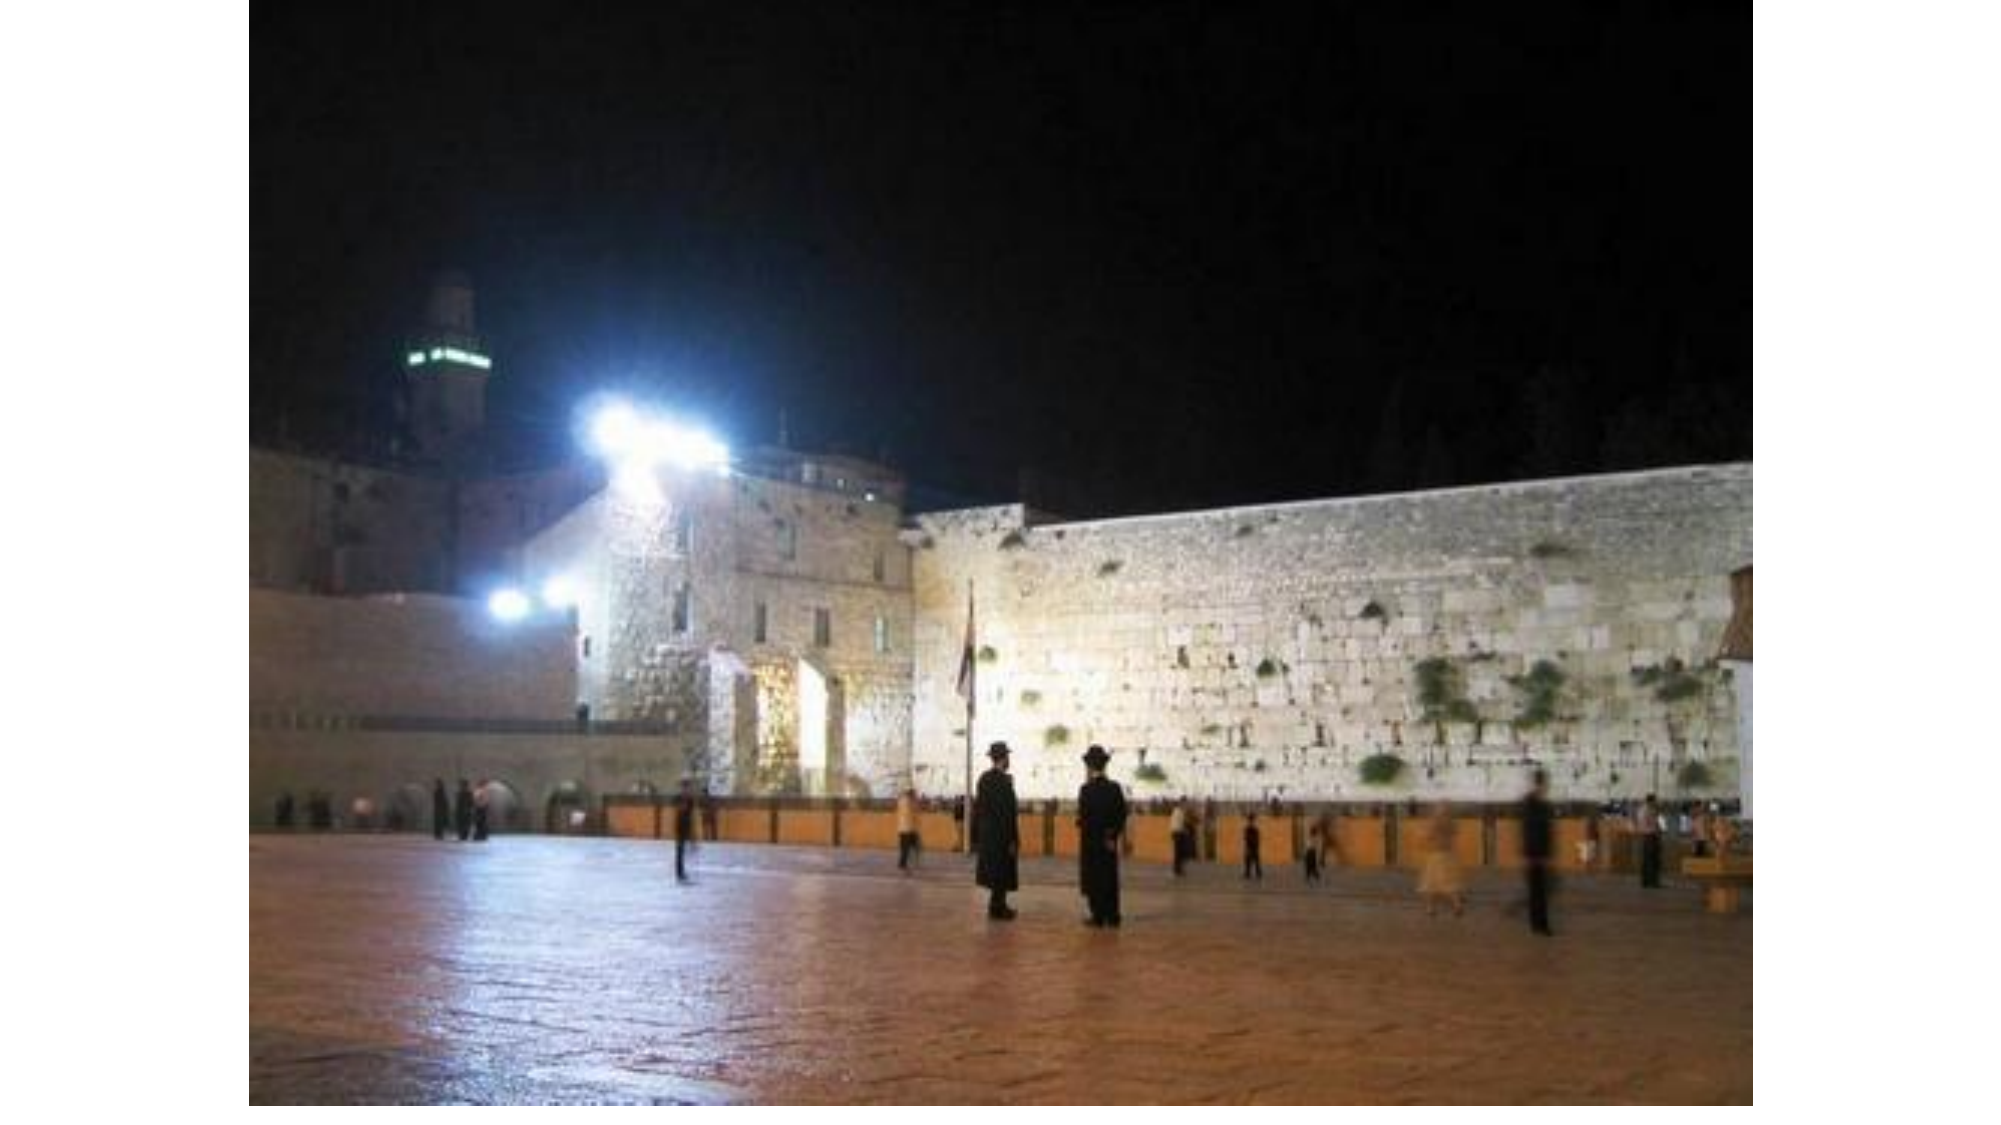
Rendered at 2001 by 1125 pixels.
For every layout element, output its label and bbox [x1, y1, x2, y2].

list [249, 0, 1753, 1107]
